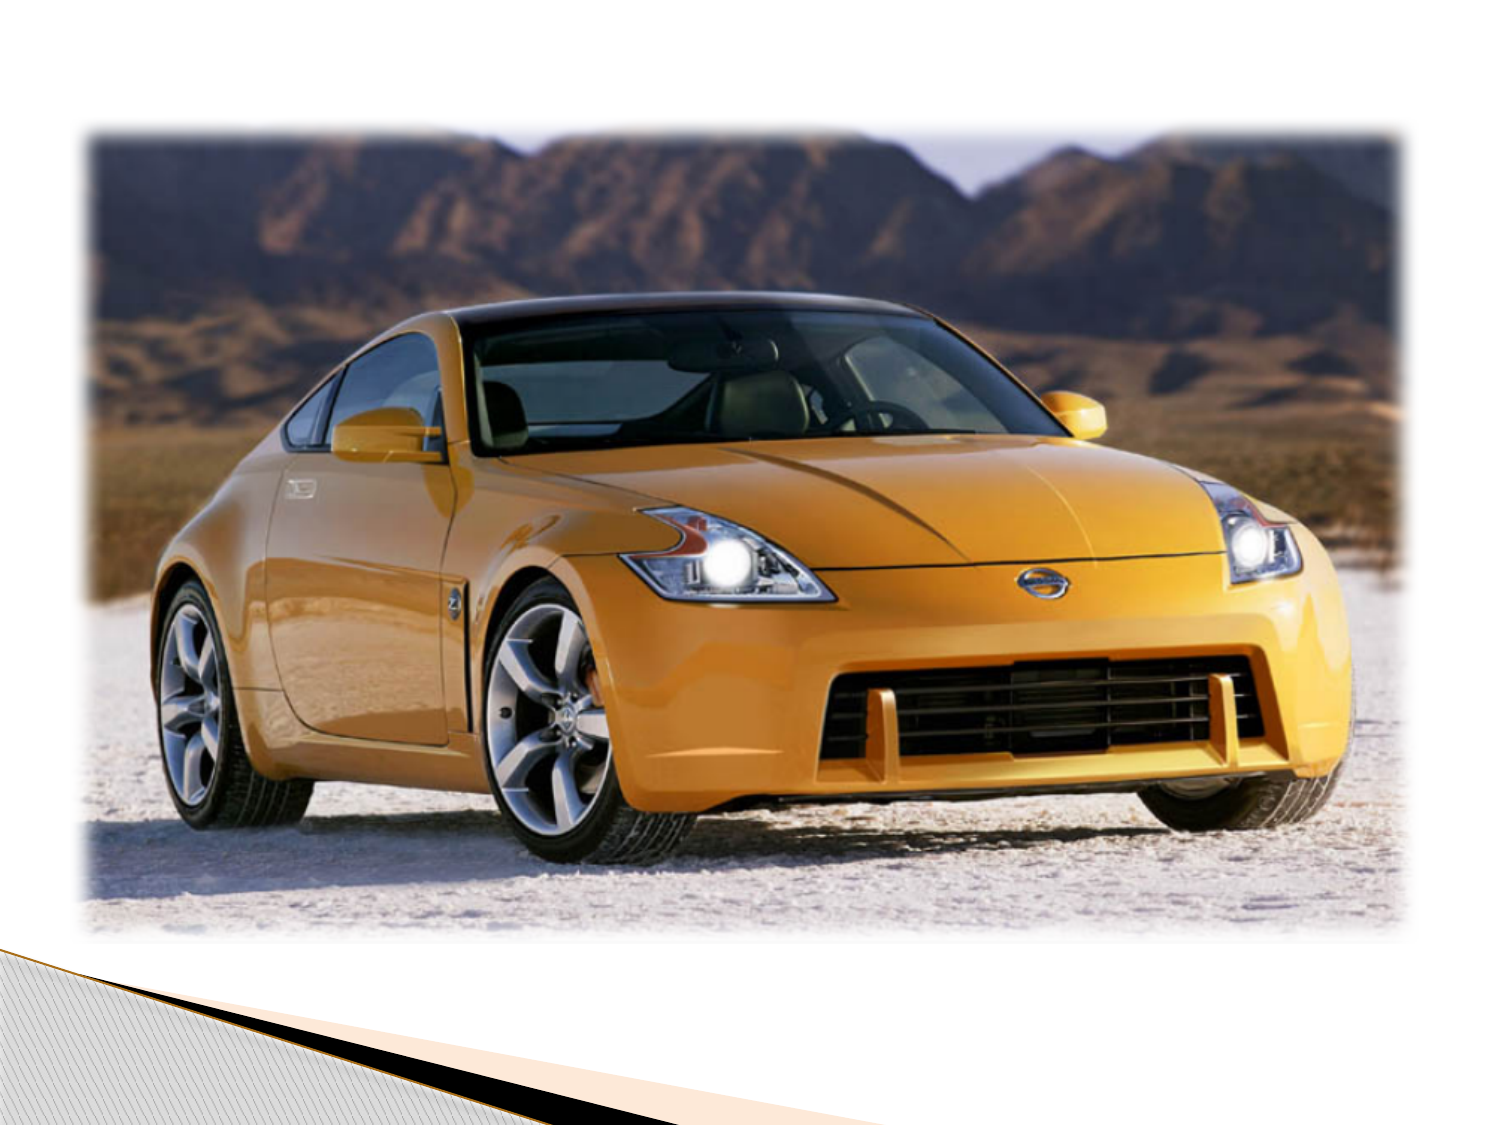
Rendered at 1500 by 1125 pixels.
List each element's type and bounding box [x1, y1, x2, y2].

picture [70, 116, 1419, 944]
